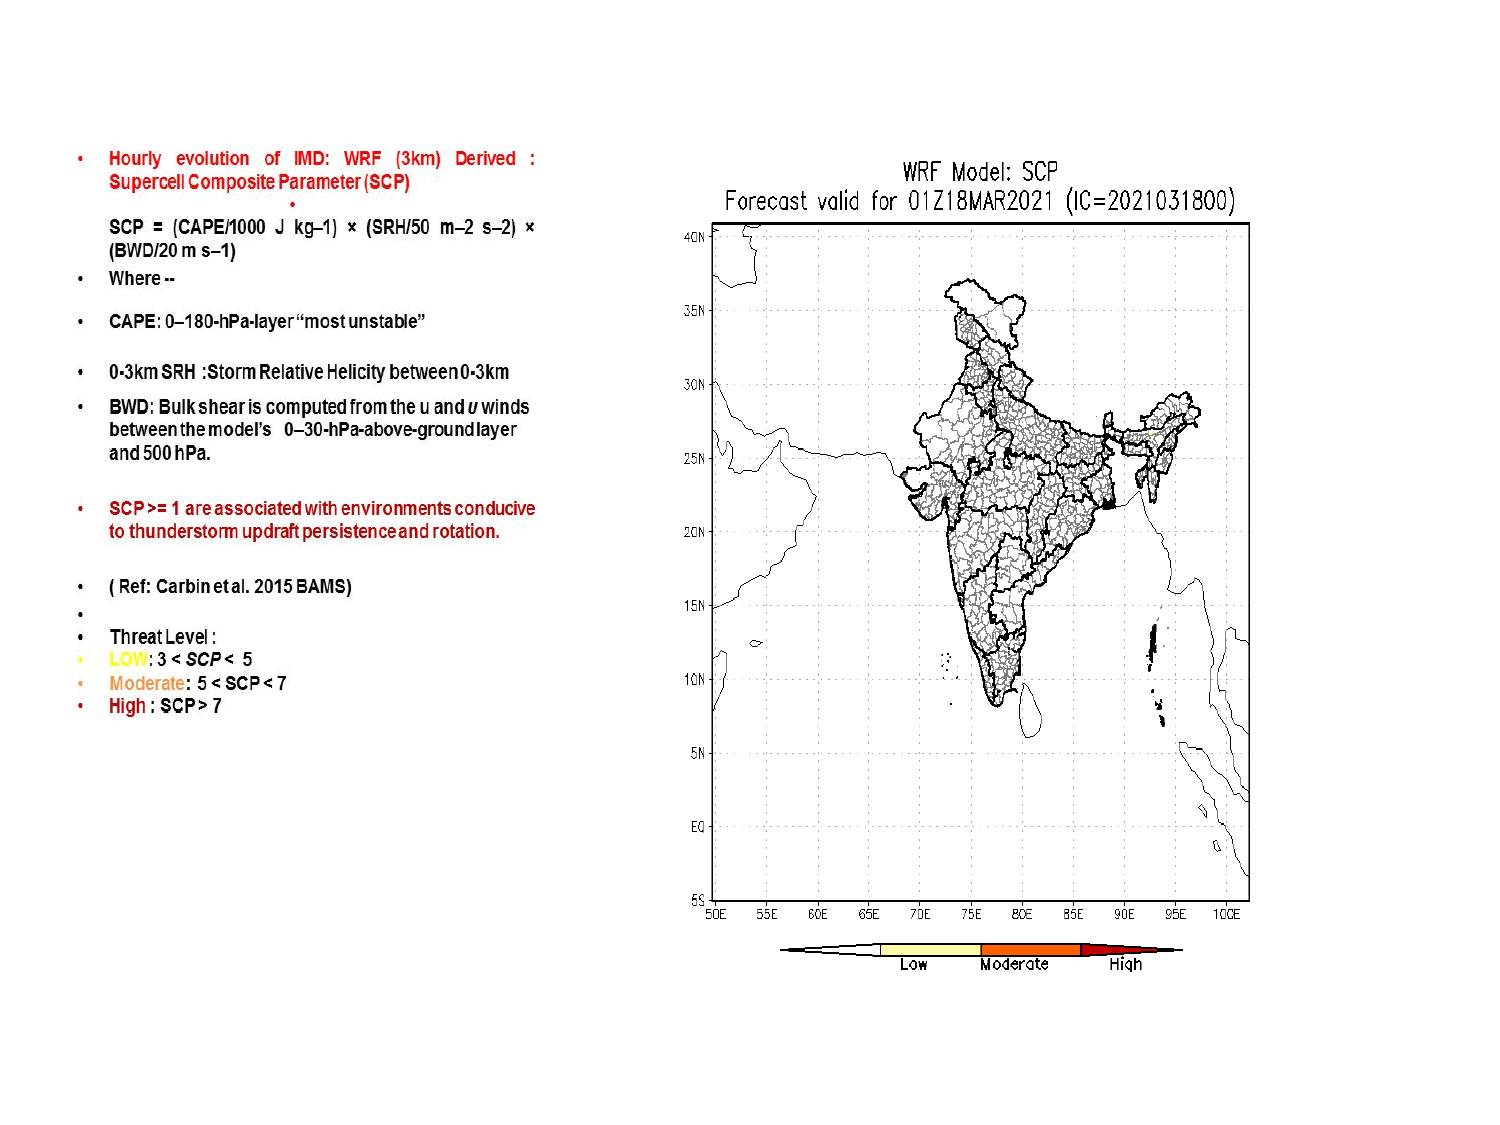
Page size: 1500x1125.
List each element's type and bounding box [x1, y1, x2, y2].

picture [74, 149, 1426, 976]
